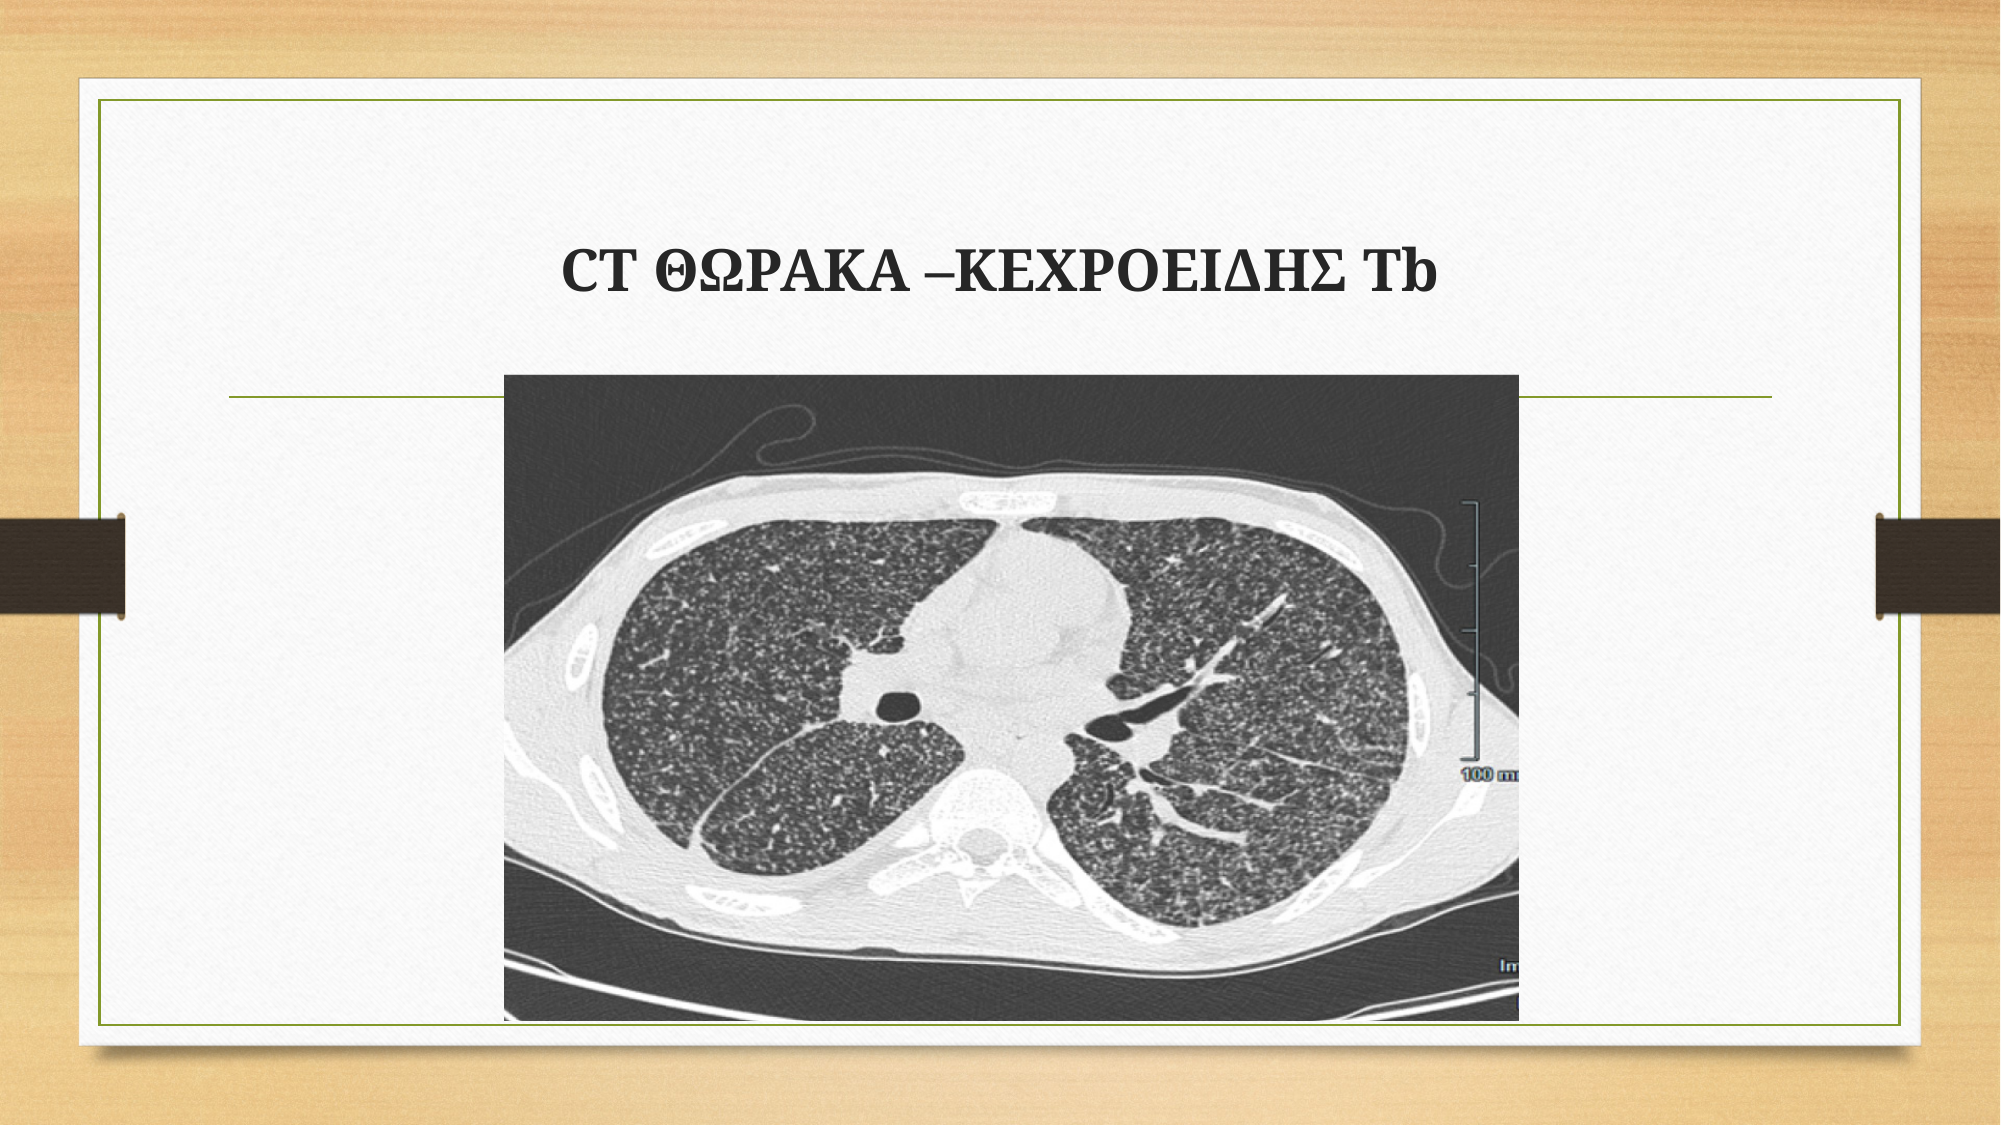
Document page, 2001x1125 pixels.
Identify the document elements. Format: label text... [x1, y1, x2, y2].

picture [0, 0, 2001, 1125]
title CT ΘΩΡΑΚΑ –ΚΕΧΡΟΕΙΔΗΣ Tb [212, 161, 1788, 375]
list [504, 374, 1520, 1021]
